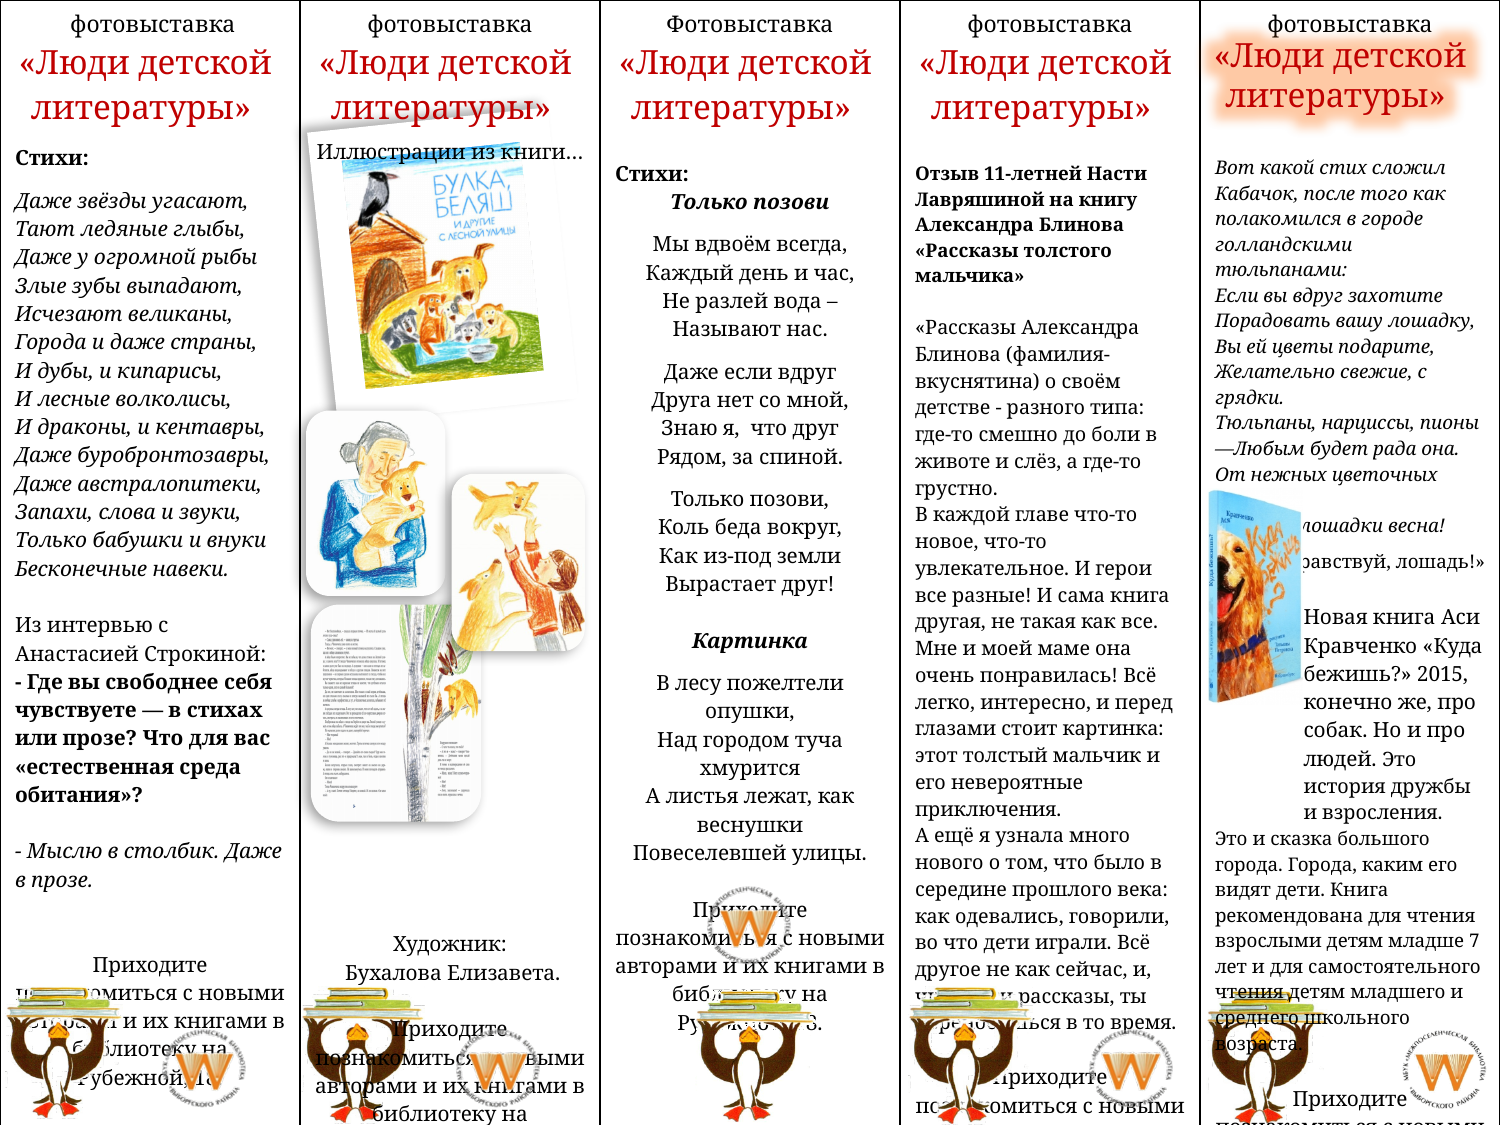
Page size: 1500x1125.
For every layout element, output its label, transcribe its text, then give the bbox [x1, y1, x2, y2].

text_box «Люди детской литературы» [1184, 26, 1500, 122]
picture [353, 150, 533, 381]
table_header фотовыставка «Люди детской литературы» Отзыв 11-летней Насти Лавряшиной на книгу Александра Блинова «Рассказы толстого мальчика» «Рассказы Александра Блинова (фамилия-вкуснятина) о своём детстве - разного типа: где-то смешно до боли в животе и слёз, а где-то грустно. В каждой главе что-то новое, что-то увлекательное. И герои все разные! И сама книга другая, не такая как все. Мне и моей маме она очень понравилась! Всё легко, интересно, и перед глазами стоит картинка: этот толстый мальчик и его невероятные приключения. А ещё я узнала много нового о том, что было в середине прошлого века: как одевались, говорили, во что дети играли. Всё другое не как сейчас, и, читая эти рассказы, ты переносишься в то время. Приходите познакомиться с новыми авторами и их книгами в библиотеку на Рубежной, 18. [901, 1, 1199, 1125]
picture [1206, 488, 1303, 705]
picture [695, 990, 815, 1123]
picture [1206, 990, 1328, 1125]
picture [301, 986, 425, 1124]
table_header фотовыставка Вот какой стих сложил Кабачок, после того как полакомился в городе голландскими тюльпанами: Если вы вдруг захотите Порадовать вашу лошадку, Вы ей цветы подарите, Желательно свежие, с грядки. Тюльпаны, нарциссы, пионы —Любым будет рада она. От нежных цветочных бутонов В душе у лошадки весна! «Здравствуй, лошадь!» Новая книга Аси Кравченко «Куда бежишь?» 2015, конечно же, про собак. Но и про людей. Это история дружбы и взросления. Это и сказка большого города. Города, каким его видят дети. Книга рекомендована для чтения взрослыми детям младше 7 лет и для самостоятельного чтения детям младшего и среднего школьного возраста. Приходите познакомиться с новыми авторами и их книгами в библиотеку на Рубежной, 18. [1201, 140, 1499, 1125]
table_header Фотовыставка «Люди детской литературы» Стихи: Только позови Мы вдвоём всегда, Каждый день и час, Не разлей вода – Называют нас. Даже если вдруг Друга нет со мной, Знаю я, что друг Рядом, за спиной. Только позови, Коль беда вокруг, Как из-под земли Вырастает друг! Картинка В лесу пожелтели опушки, Над городом туча хмурится А листья лежат, как веснушки Повеселевшей улицы. Приходите познакомиться с новыми авторами и их книгами в библиотеку на Рубежной, 18. [601, 1, 899, 1125]
picture [1380, 1001, 1500, 1115]
picture [685, 858, 815, 971]
table_header фотовыставка «Люди детской литературы» Стихи: Даже звёзды угасают, Тают ледяные глыбы, Даже у огромной рыбы Злые зубы выпадают, Исчезают великаны, Города и даже страны, И дубы, и кипарисы, И лесные волколисы, И драконы, и кентавры, Даже буробронтозавры, Даже австралопитеки, Запахи, слова и звуки, Только бабушки и внуки Бесконечные навеки. Из интервью с Анастасией Строкиной: - Где вы свободнее себя чувствуете — в стихах или прозе? Что для вас «естественная среда обитания»? - Мыслю в столбик. Даже в прозе. Приходите познакомиться с новыми авторами и их книгами в библиотеку на Рубежной, 18. [1, 1, 299, 1125]
picture [908, 986, 1033, 1125]
picture [4, 986, 123, 1119]
picture [310, 473, 585, 822]
picture [434, 1001, 564, 1114]
picture [306, 410, 446, 596]
picture [140, 1001, 270, 1114]
table_header фотовыставка «Люди детской литературы» Иллюстрации из книги… Художник: Бухалова Елизавета. Приходите познакомиться с новыми авторами и их книгами в библиотеку на Рубежной, 18. [301, 1, 599, 1125]
picture [1067, 1001, 1197, 1114]
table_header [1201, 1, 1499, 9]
